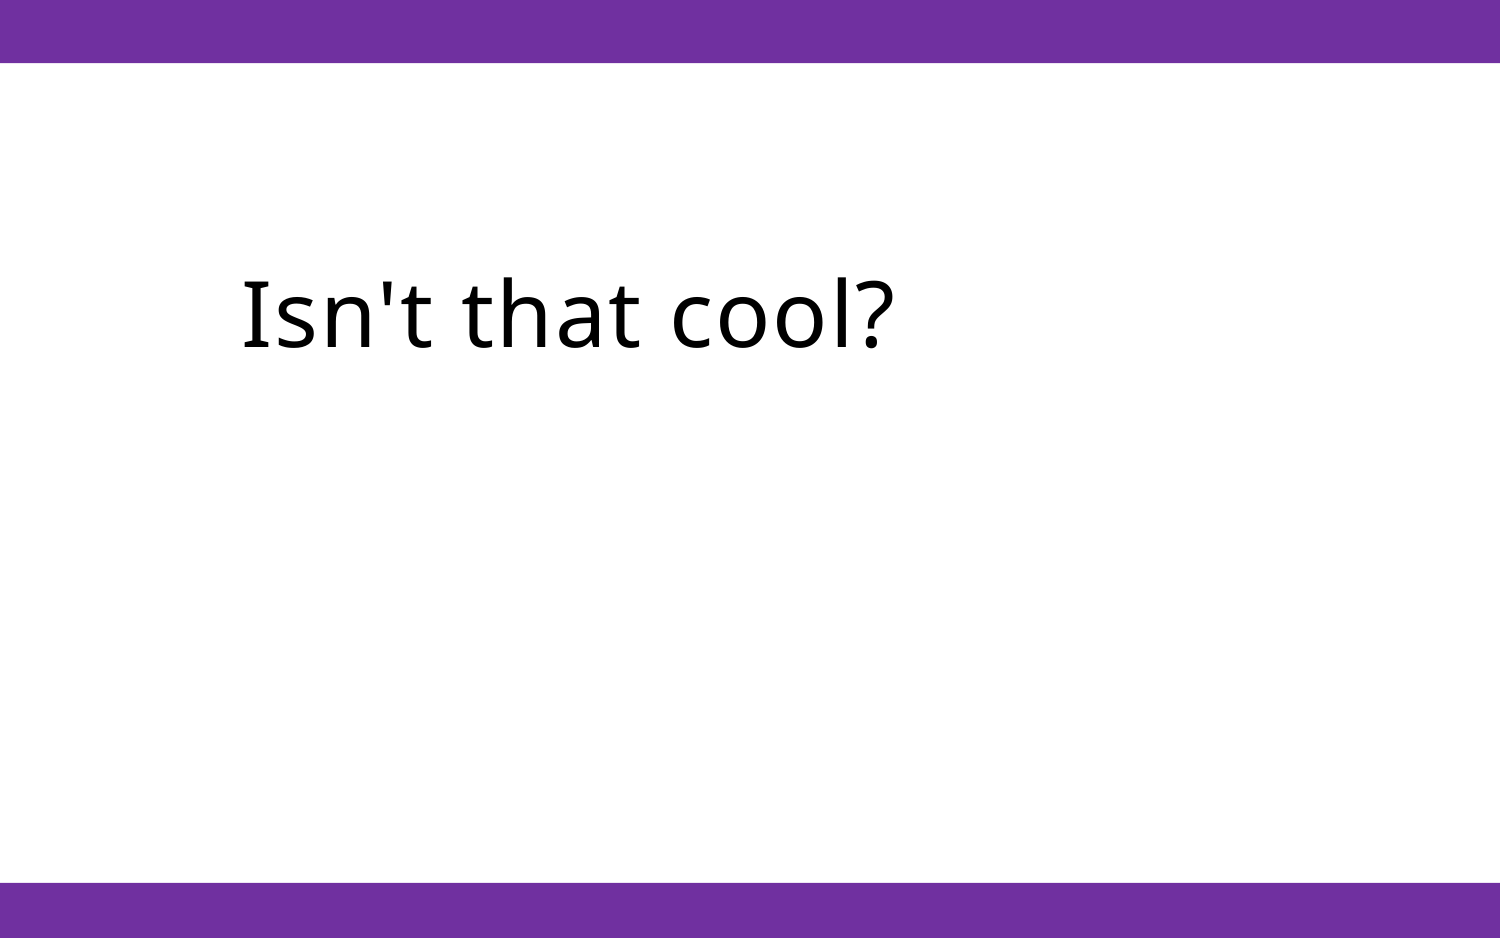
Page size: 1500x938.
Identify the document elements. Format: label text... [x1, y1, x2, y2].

text_box [0, 0, 1500, 64]
text_box [0, 882, 1500, 938]
list Isn't that cool? [226, 193, 1500, 694]
